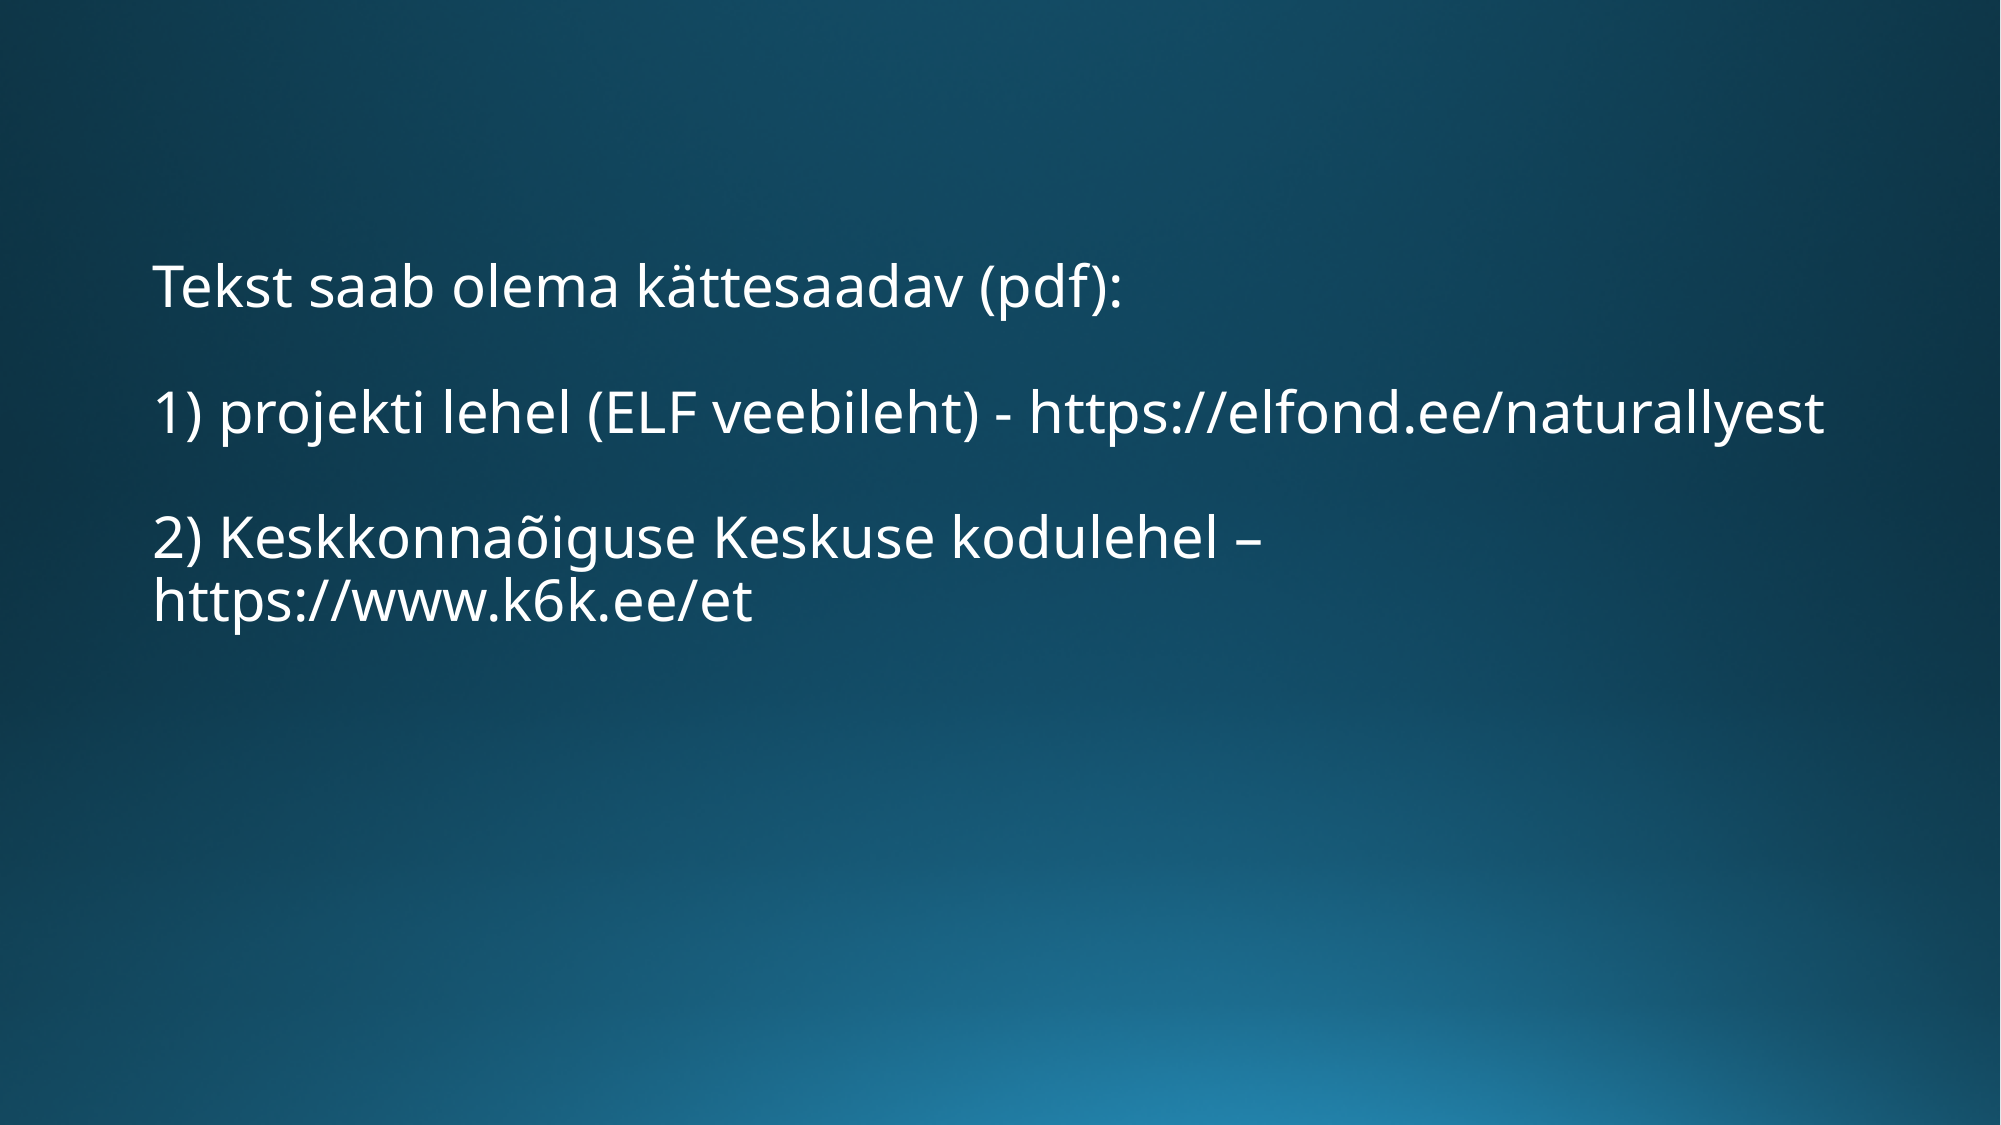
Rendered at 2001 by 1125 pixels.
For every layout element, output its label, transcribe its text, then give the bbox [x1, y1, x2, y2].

picture [0, 0, 2001, 1125]
title Tekst saab olema kättesaadav (pdf): 1) projekti lehel (ELF veebileht) - https://elfond.ee/naturallyest 2) Keskkonnaõiguse Keskuse kodulehel – https://www.k6k.ee/et [137, 221, 1863, 802]
